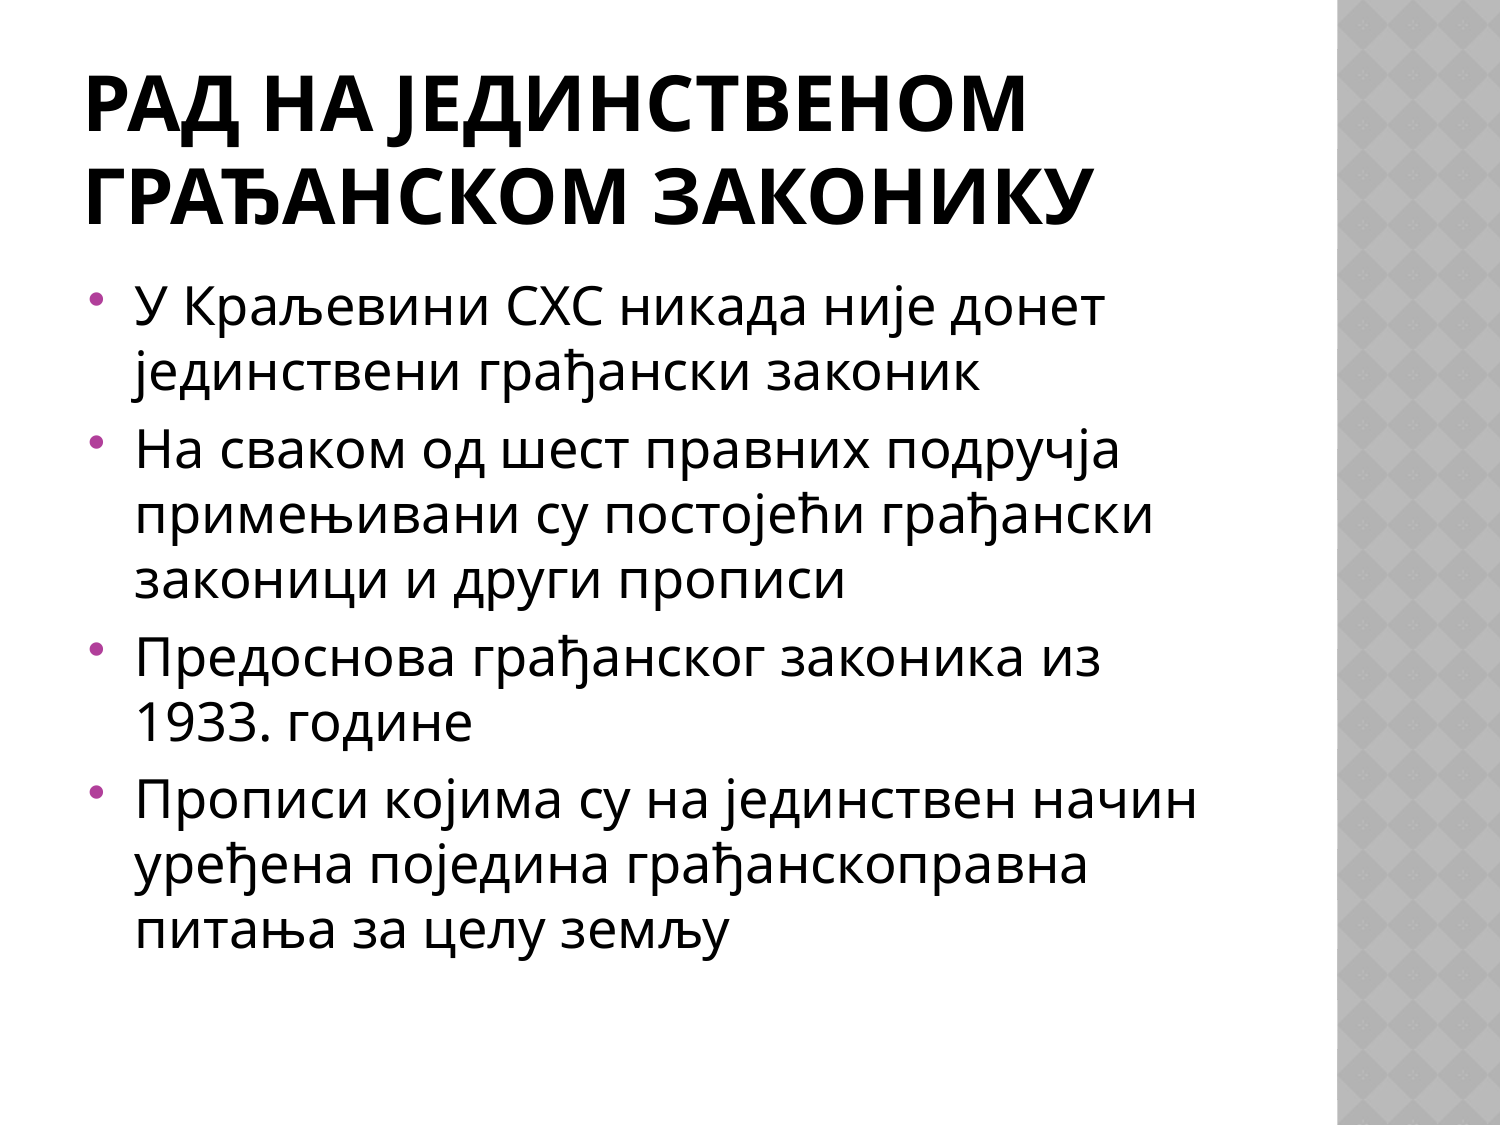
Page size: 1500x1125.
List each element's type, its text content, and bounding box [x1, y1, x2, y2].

title РАД НА ЈЕДИНСТВЕНОМ ГРАЂАНСКОМ ЗАКОНИКУ [75, 52, 1263, 240]
list У Краљевини СХС никада није донет јединствени грађански законик На сваком од шест правних подручја примењивани су постојећи грађански законици и други прописи Предоснова грађанског законика из 1933. године Прописи којима су на јединствен начин уређена поједина грађанскоправна питања за целу земљу [75, 264, 1263, 1059]
